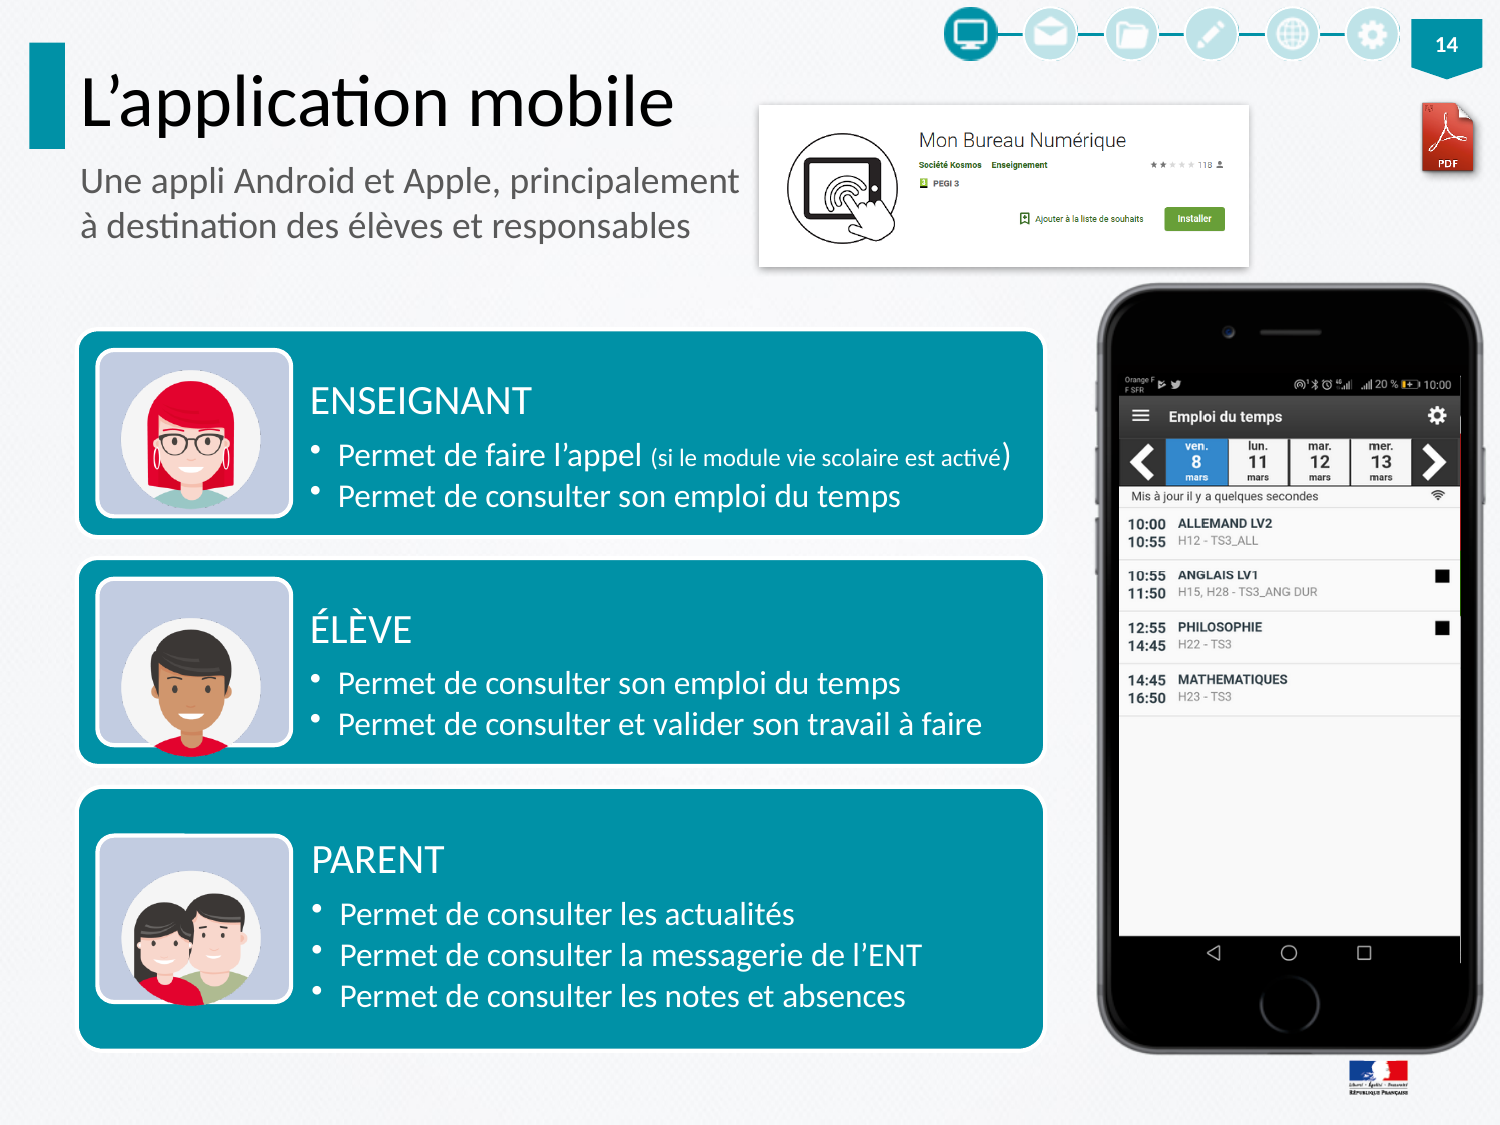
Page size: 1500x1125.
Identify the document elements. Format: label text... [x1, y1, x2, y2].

title L’application mobile [64, 45, 1376, 149]
picture [0, 0, 1500, 1125]
picture [773, 118, 1235, 253]
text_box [1074, 262, 1500, 1071]
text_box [943, 7, 1400, 62]
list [76, 328, 1046, 1052]
list Une appli Android et Apple, principalement à destination des élèves et responsables [64, 149, 774, 289]
